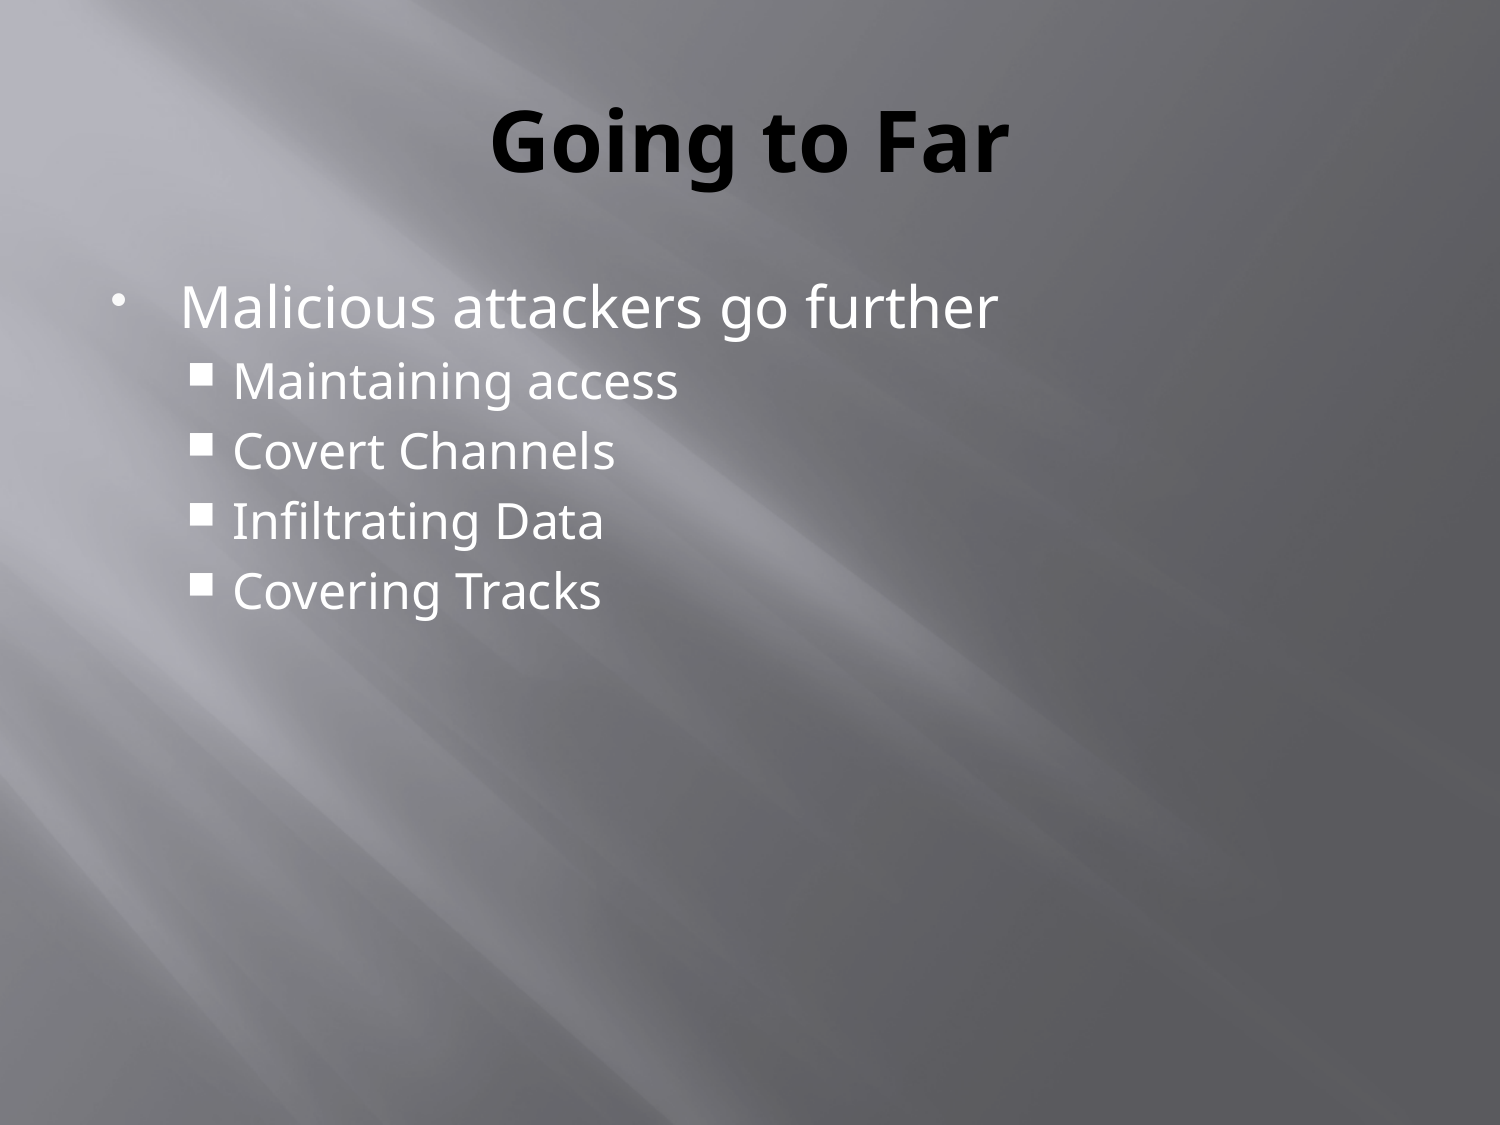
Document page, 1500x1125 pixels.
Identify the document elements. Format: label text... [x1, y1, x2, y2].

list Malicious attackers go further Maintaining access Covert Channels Infiltrating Data Covering Tracks [75, 262, 1425, 1035]
title Going to Far [75, 45, 1425, 233]
